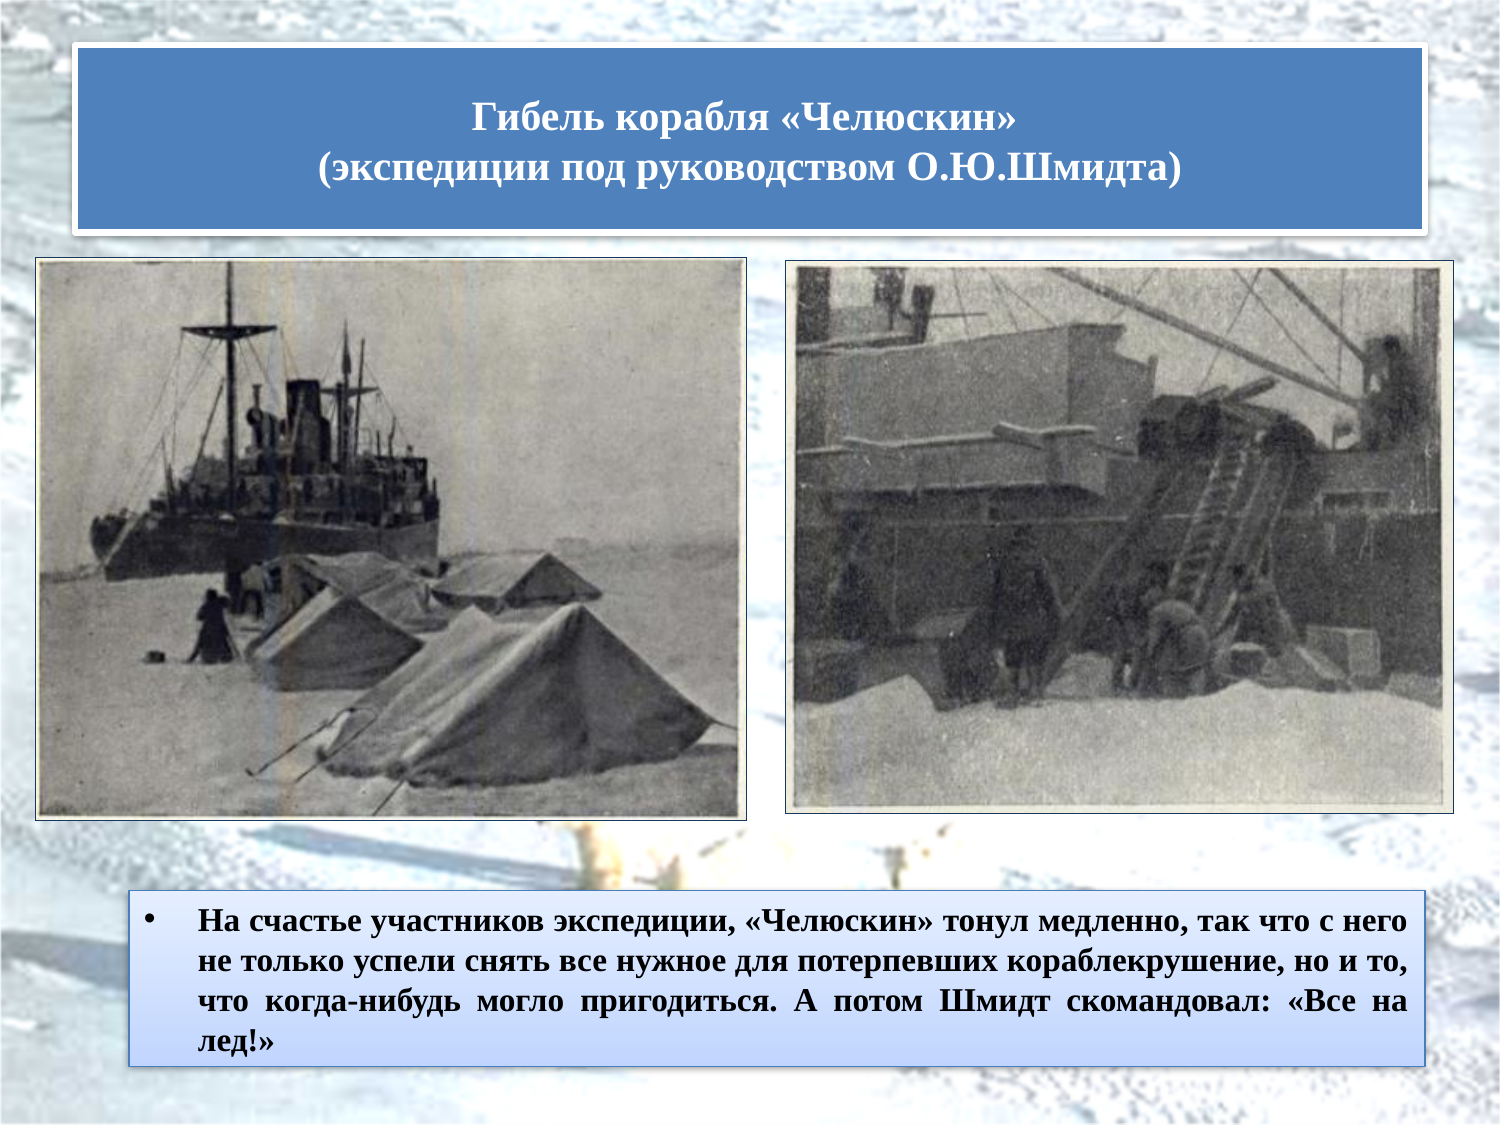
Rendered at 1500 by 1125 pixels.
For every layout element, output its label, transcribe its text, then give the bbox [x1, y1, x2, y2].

list На счастье участников экспедиции, «Челюскин» тонул медленно, так что с него не только успели снять все нужное для потерпевших кораблекрушение, но и то, что когда-нибудь могло пригодиться. А потом Шмидт скомандовал: «Все на лед!» [128, 890, 1426, 1067]
title Гибель корабля «Челюскин» (экспедиции под руководством О.Ю.Шмидта) [72, 42, 1428, 236]
picture [0, 0, 1500, 1125]
